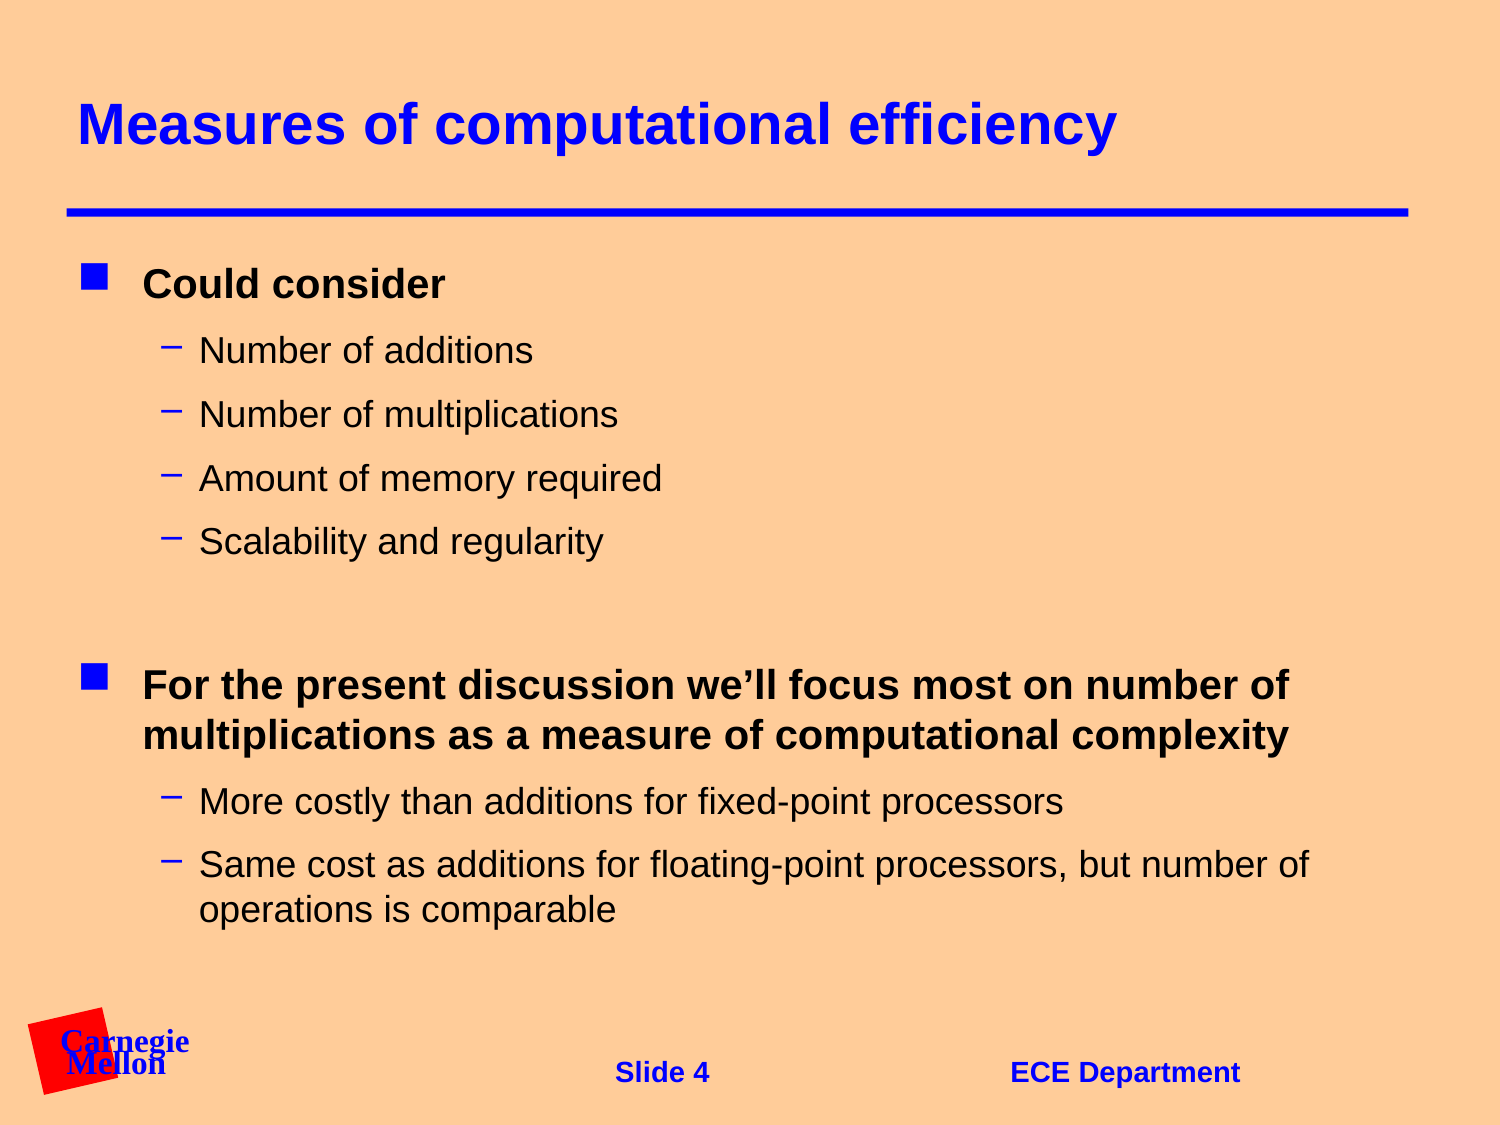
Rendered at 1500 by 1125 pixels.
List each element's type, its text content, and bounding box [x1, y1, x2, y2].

list Could consider Number of additions Number of multiplications Amount of memory required Scalability and regularity For the present discussion we’ll focus most on number of multiplications as a measure of computational complexity More costly than additions for fixed-point processors Same cost as additions for floating-point processors, but number of operations is comparable [62, 249, 1413, 1000]
title Measures of computational efficiency [62, 56, 1413, 157]
